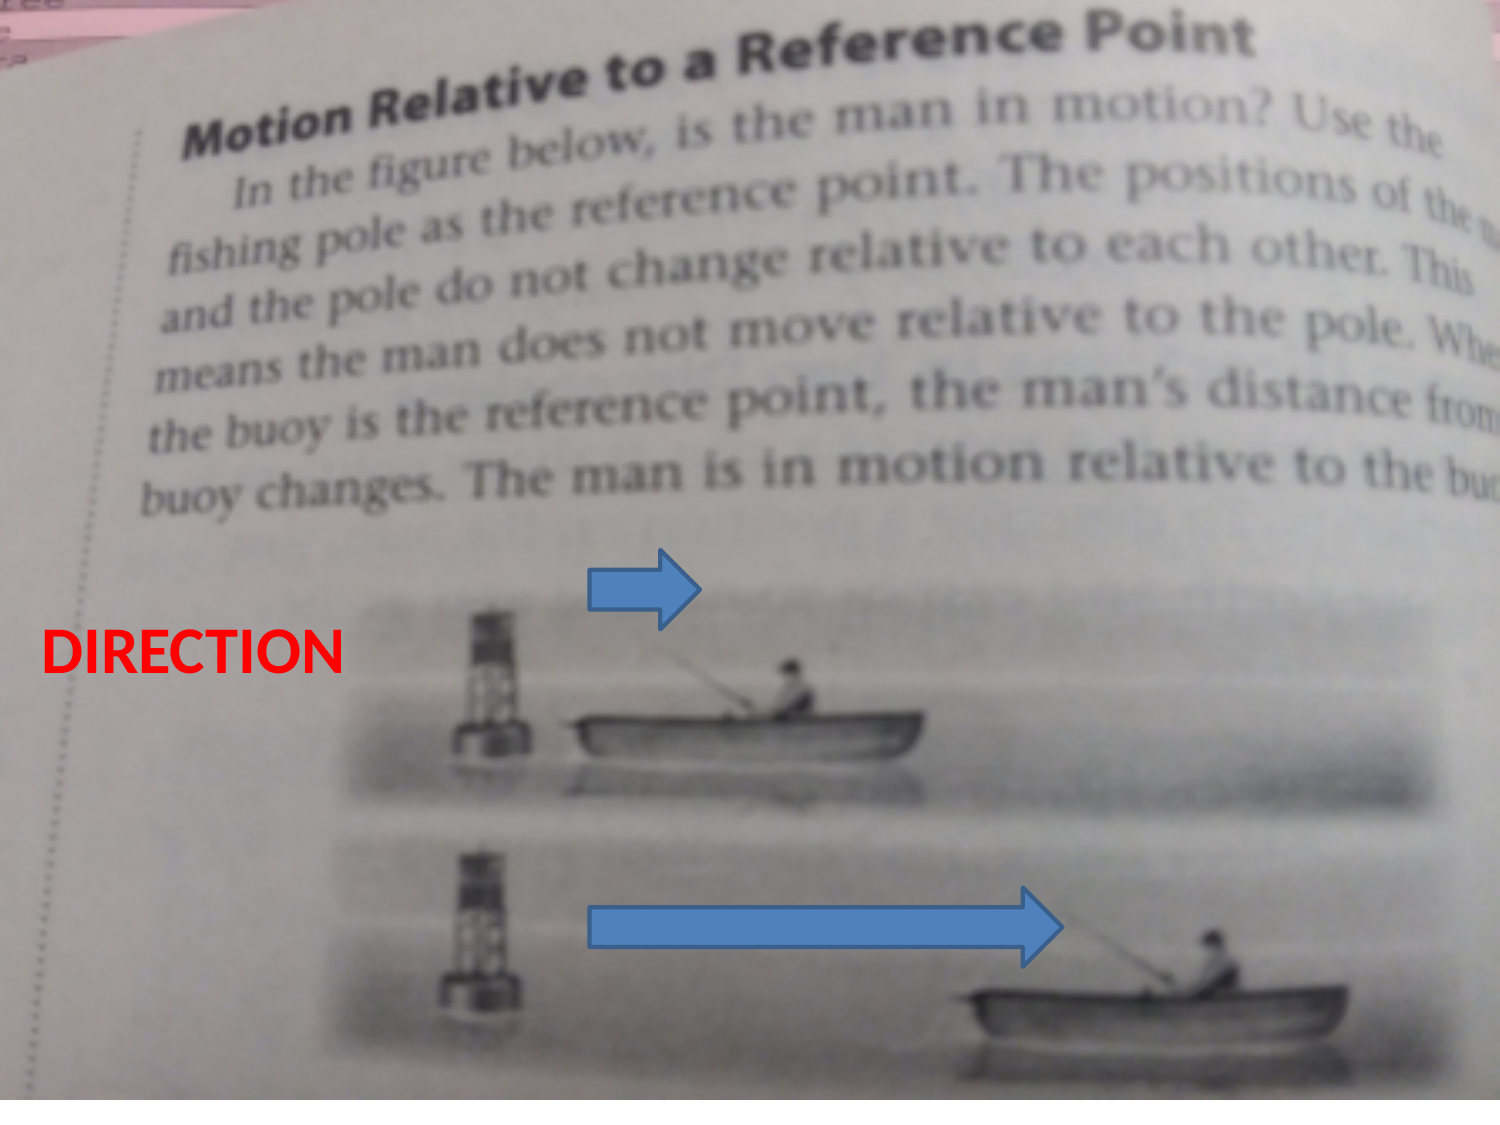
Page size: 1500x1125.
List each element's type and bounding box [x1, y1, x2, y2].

list [0, 0, 1500, 1101]
